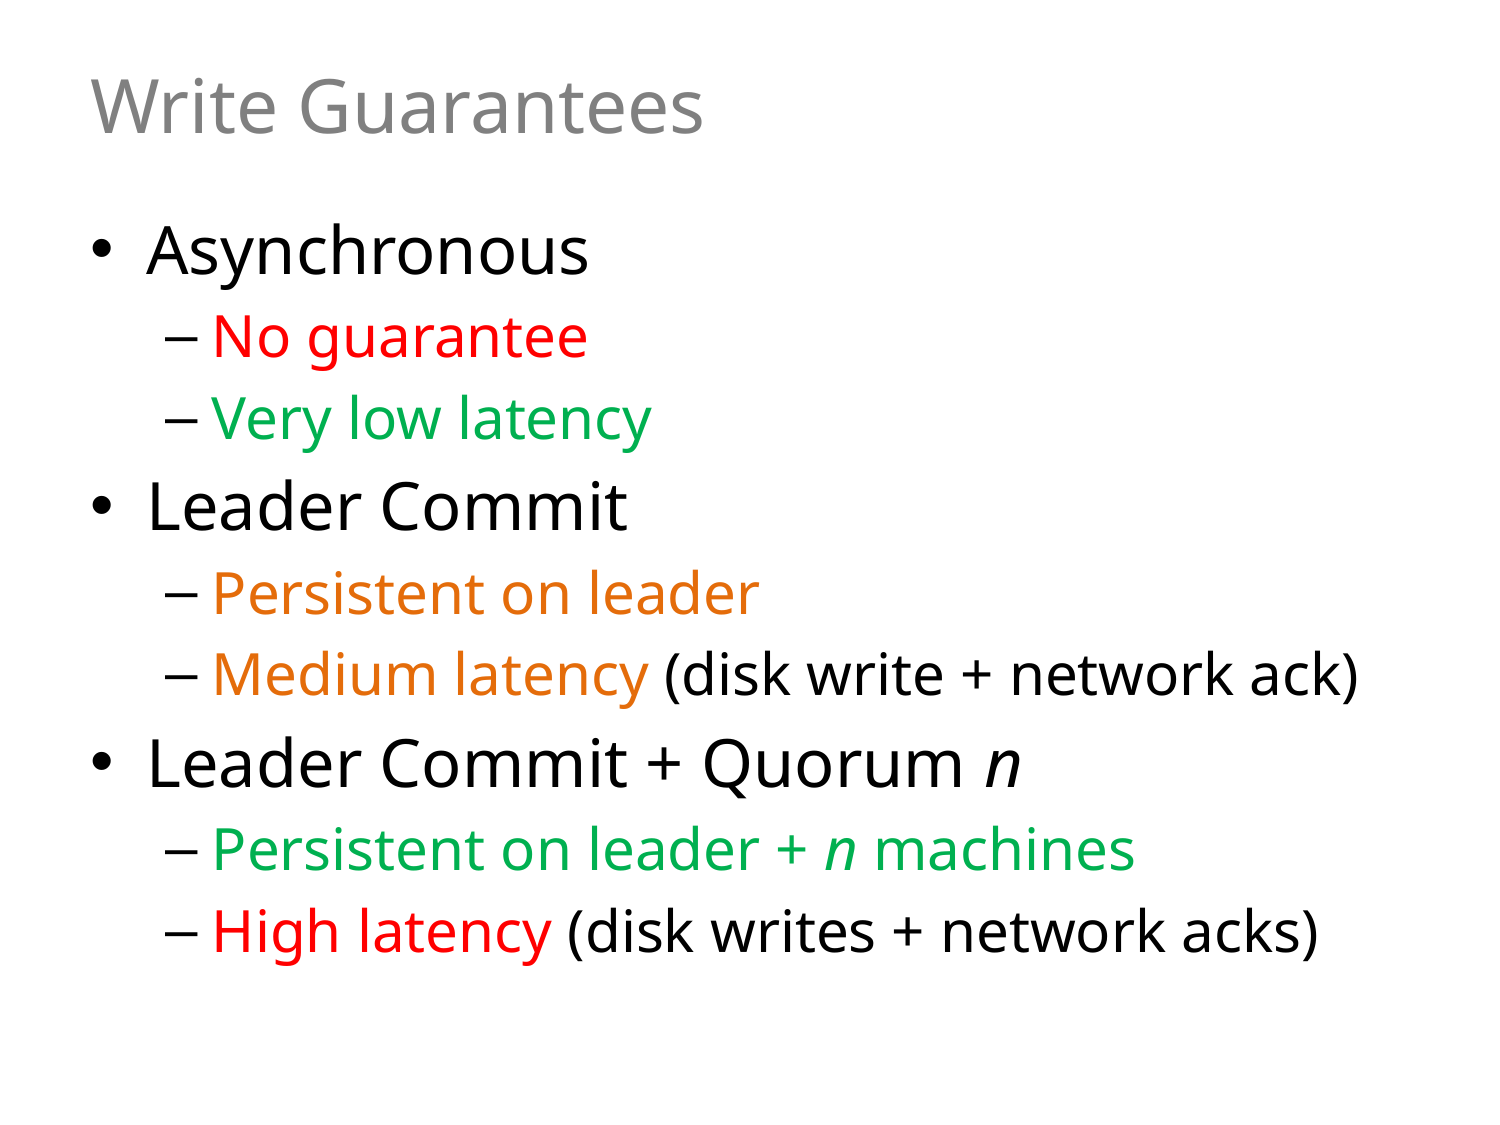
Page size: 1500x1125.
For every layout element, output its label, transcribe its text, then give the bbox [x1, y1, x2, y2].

list Asynchronous No guarantee Very low latency Leader Commit Persistent on leader Medium latency (disk write + network ack) Leader Commit + Quorum n Persistent on leader + n machines High latency (disk writes + network acks) [75, 200, 1425, 1005]
title Write Guarantees [75, 45, 1425, 163]
